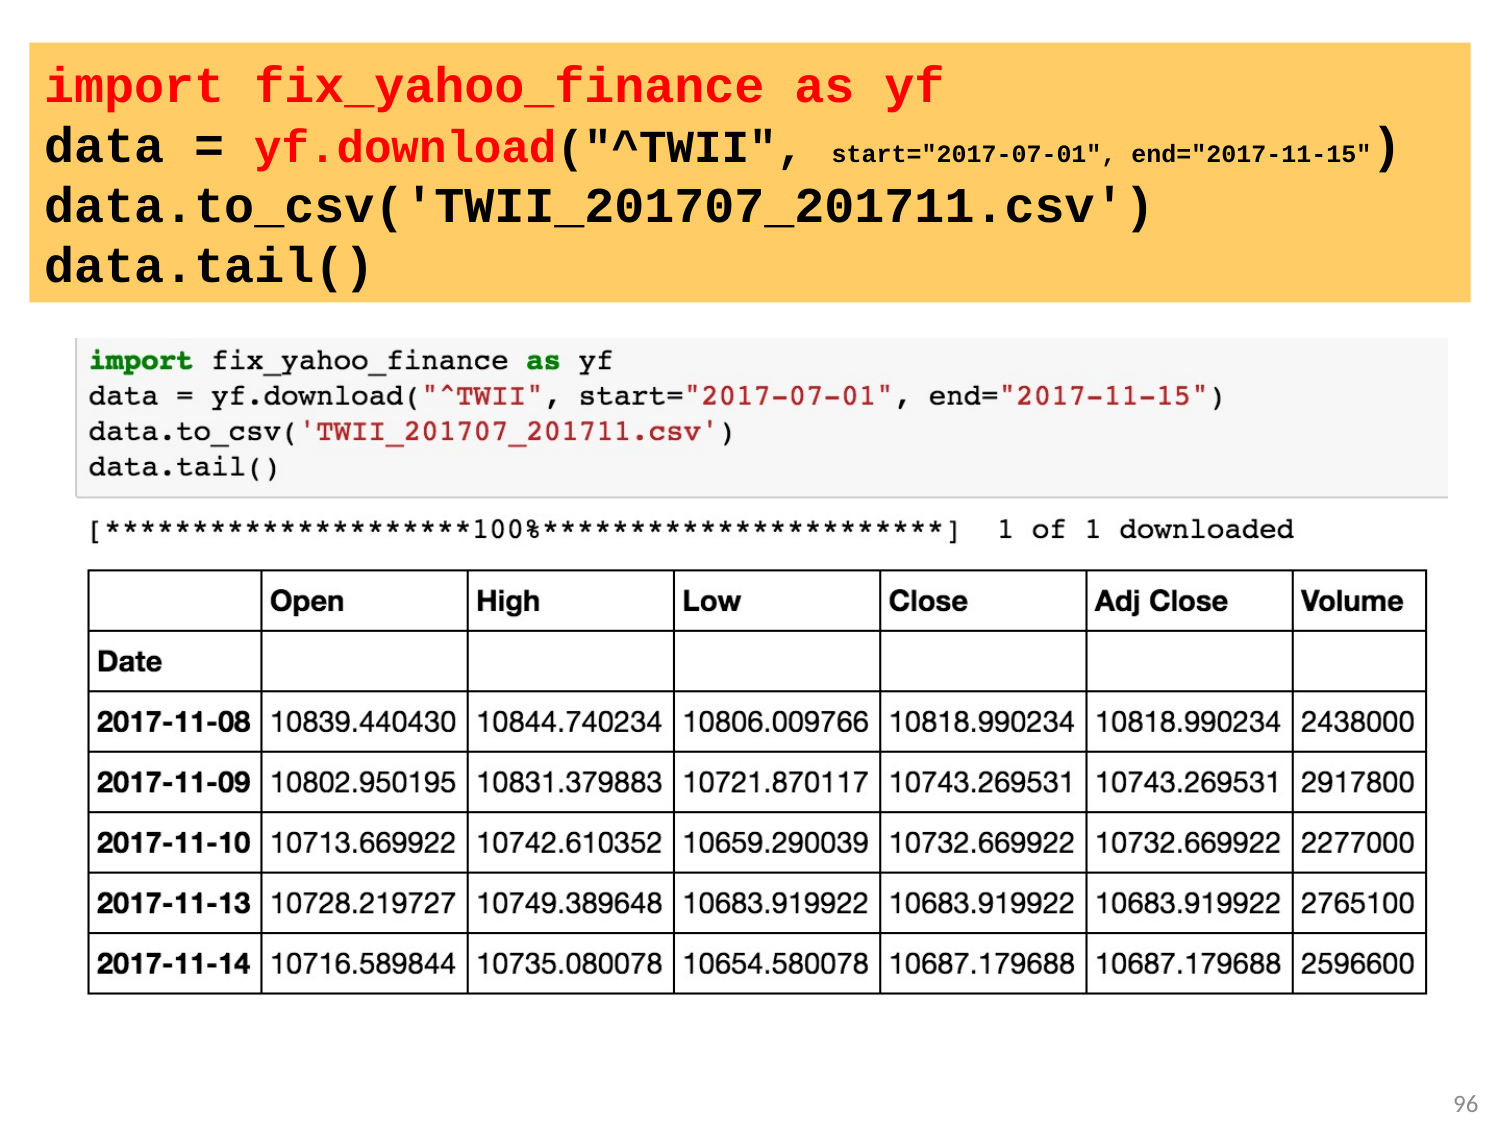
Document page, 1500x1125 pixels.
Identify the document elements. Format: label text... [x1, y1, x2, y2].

picture [74, 337, 1449, 1005]
text_box import fix_yahoo_finance as yf data = yf.download("^TWII", start="2017-07-01", end="2017-11-15") data.to_csv('TWII_201707_201711.csv') data.tail() [29, 42, 1471, 303]
slide_number 96 [1399, 1083, 1494, 1122]
